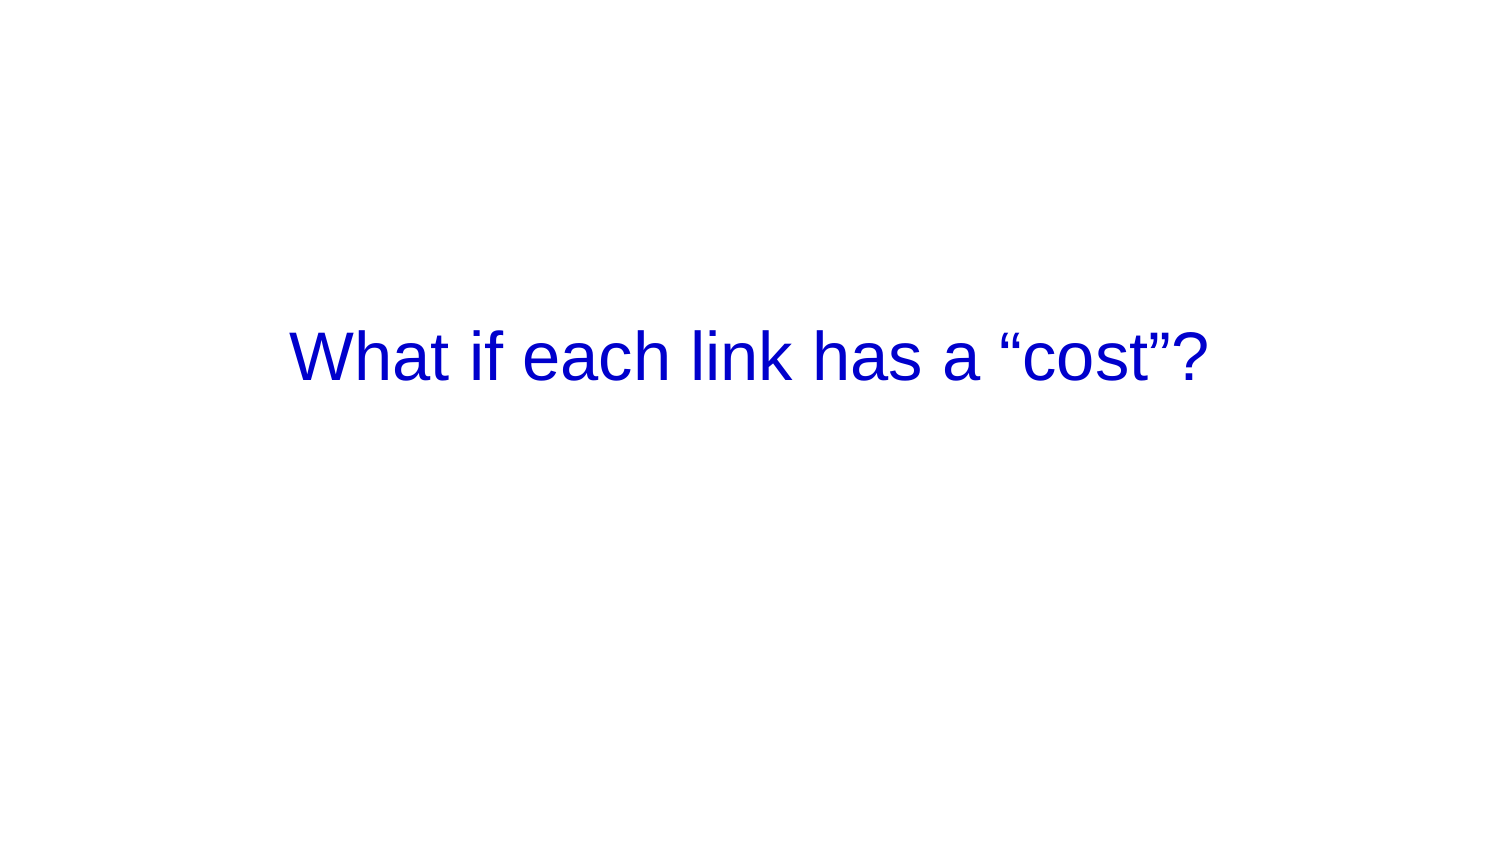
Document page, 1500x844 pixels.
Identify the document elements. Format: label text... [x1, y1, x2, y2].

title What if each link has a “cost”? [112, 262, 1388, 443]
